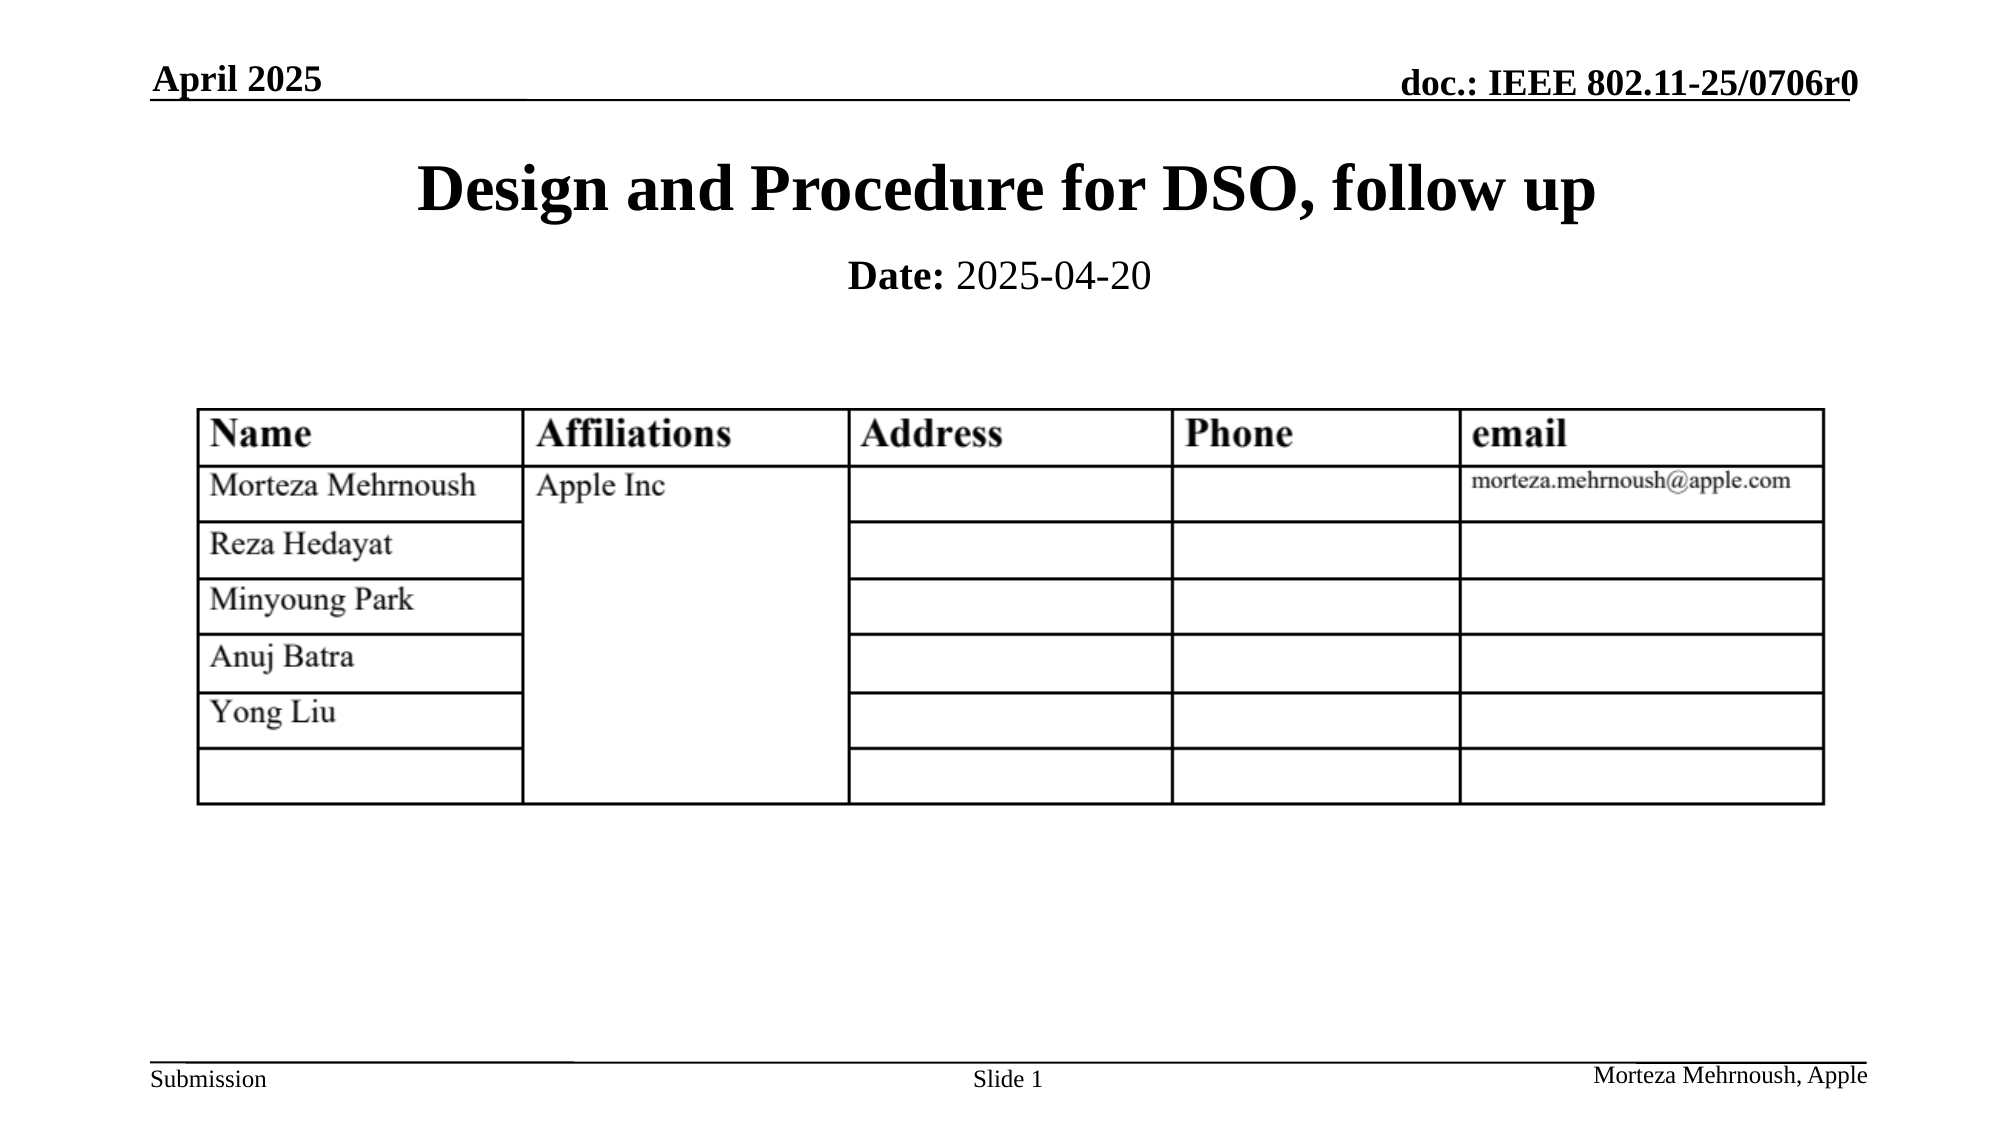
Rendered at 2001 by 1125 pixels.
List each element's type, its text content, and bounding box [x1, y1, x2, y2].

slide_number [152, 54, 563, 100]
slide_number Slide 1 [950, 1061, 1067, 1123]
text_box Design and Procedure for DSO, follow up [158, 135, 1859, 253]
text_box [182, 408, 1869, 849]
text_box Date: 2025-04-20 [300, 253, 1700, 319]
footer Morteza Mehrnoush, Apple [1171, 1061, 1869, 1093]
